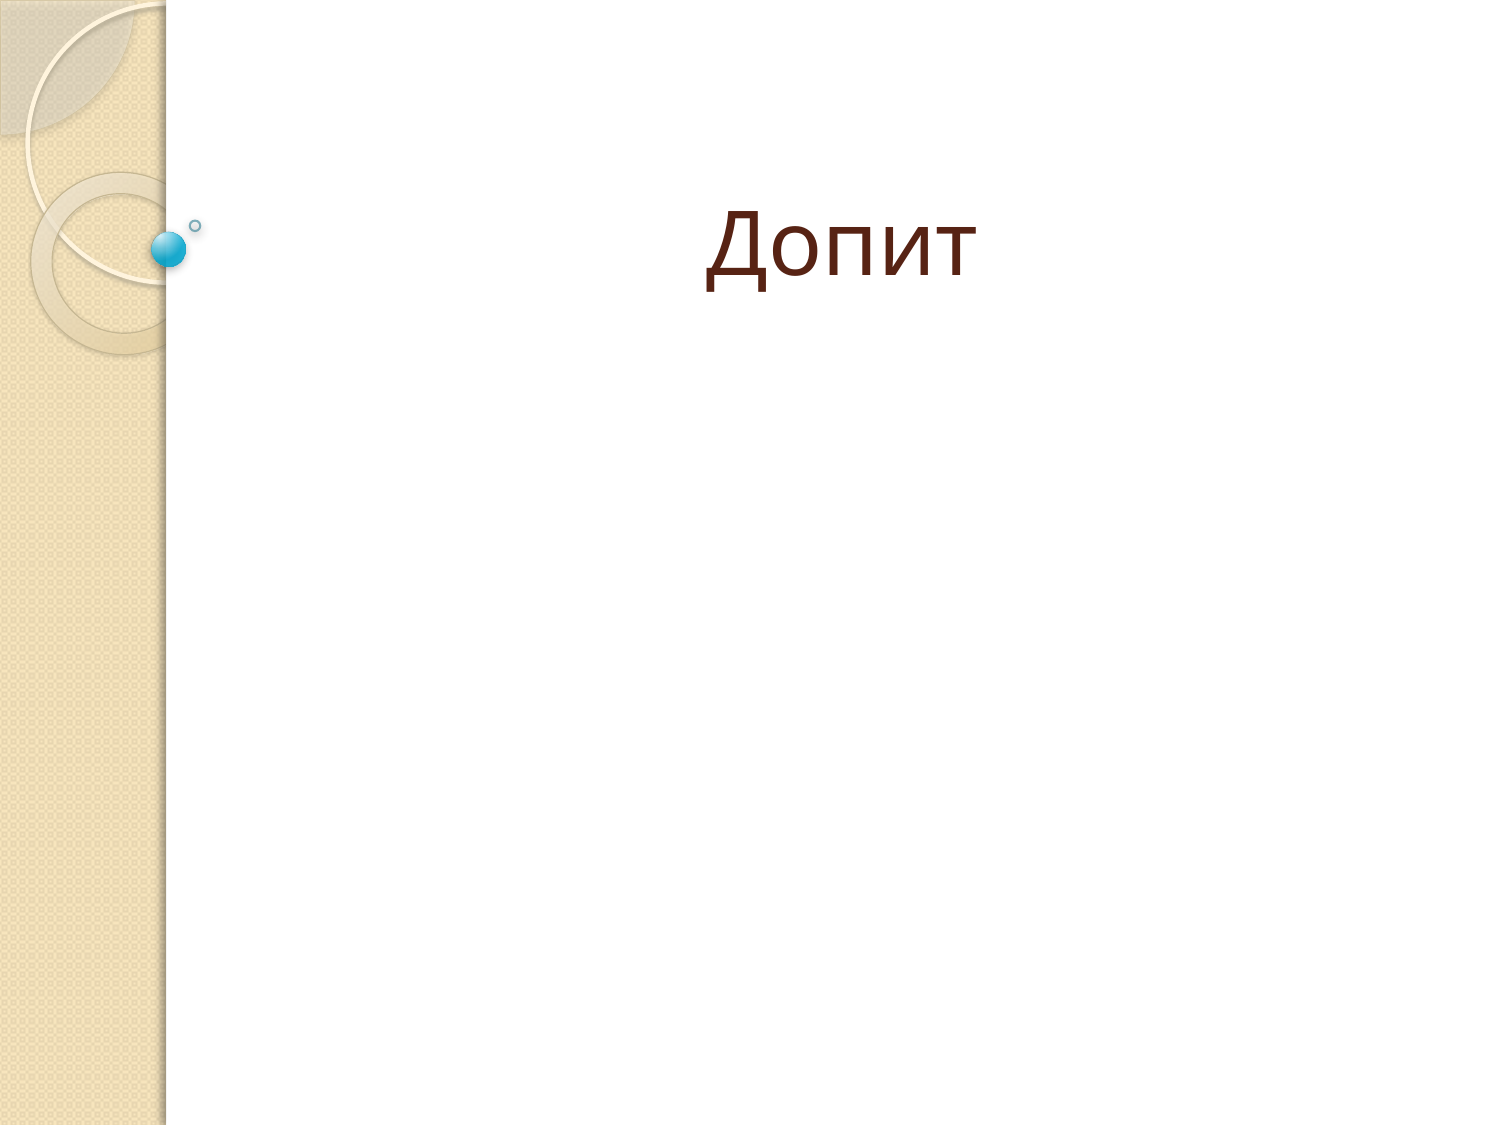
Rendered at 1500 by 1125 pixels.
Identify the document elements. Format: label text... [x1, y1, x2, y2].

title Допит [234, 59, 1450, 301]
